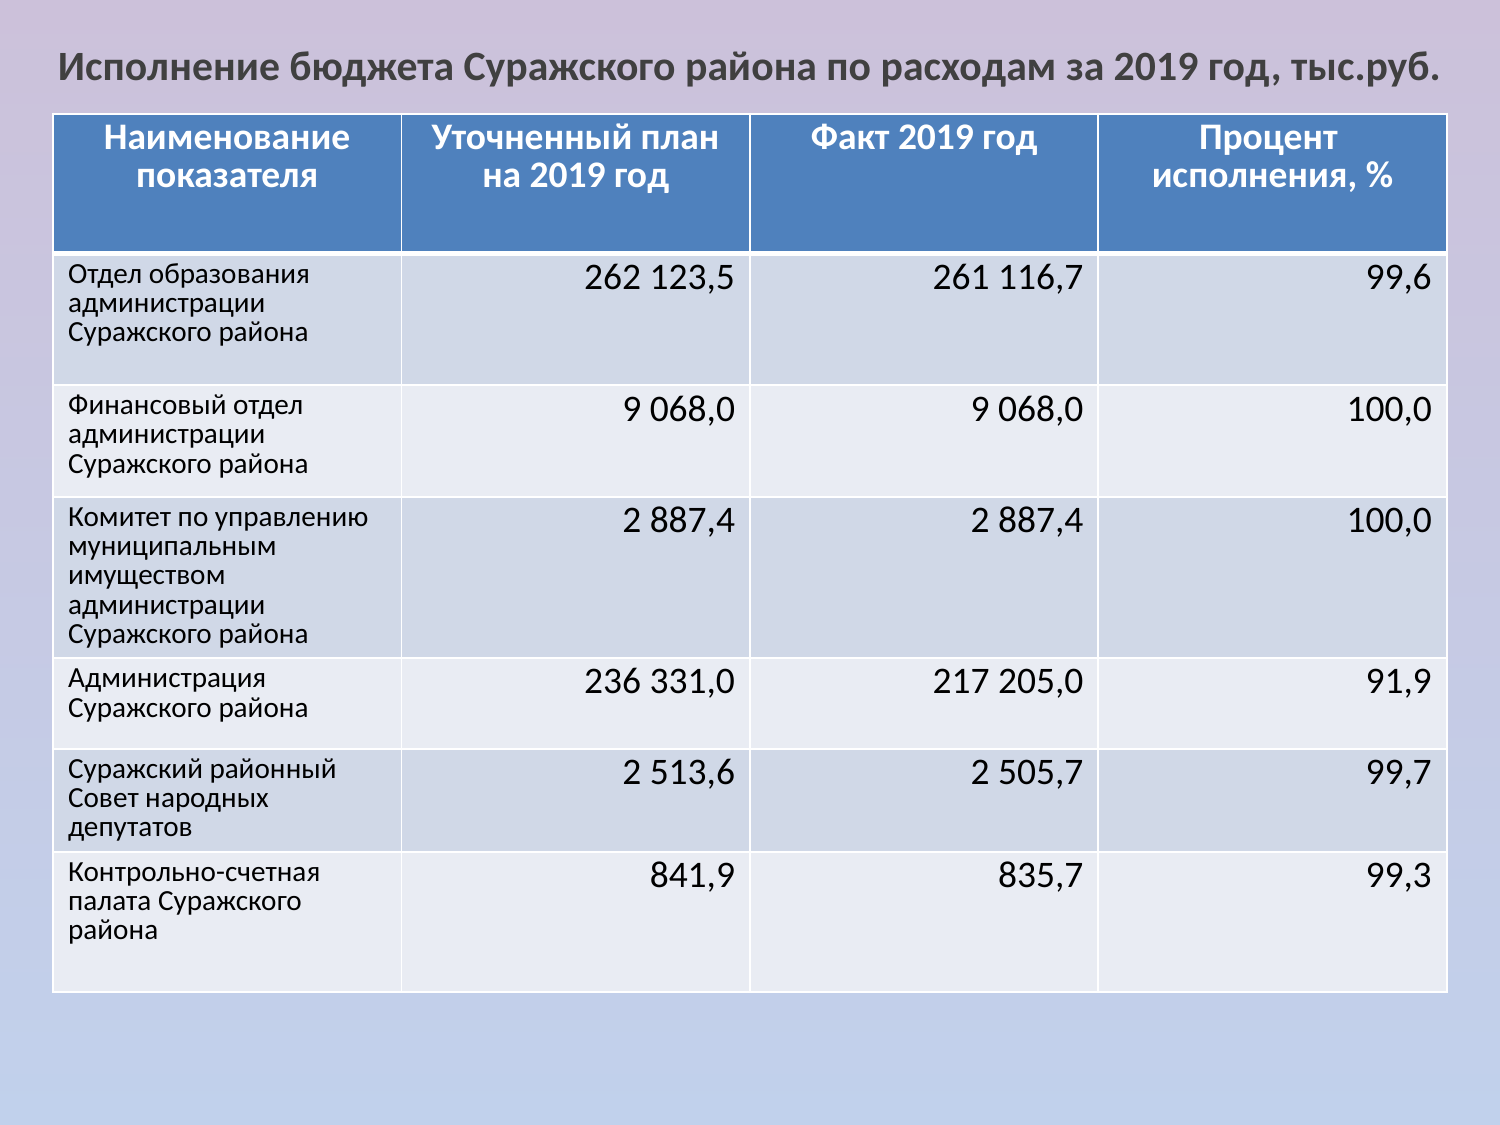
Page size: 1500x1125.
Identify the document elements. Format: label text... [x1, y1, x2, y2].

table_cell 2 513,6 [402, 750, 749, 851]
table_cell 841,9 [402, 853, 749, 991]
table_cell Контрольно-счетная палата Суражского района [54, 853, 401, 991]
table_cell Комитет по управлению муниципальным имуществом администрации Суражского района [54, 498, 401, 657]
table_cell 99,7 [1099, 750, 1446, 851]
table_cell 2 887,4 [751, 498, 1097, 657]
table_cell 262 123,5 [402, 256, 749, 384]
table_header Наименование показателя [54, 115, 401, 251]
table_cell 2 887,4 [402, 498, 749, 657]
table_cell 99,3 [1099, 853, 1446, 991]
subtitle Исполнение бюджета Суражского района по расходам за 2019 год, тыс.руб. [41, 30, 1459, 114]
table_header Процент исполнения, % [1099, 115, 1446, 251]
table_cell 2 505,7 [751, 750, 1097, 851]
table_header Уточненный план на 2019 год [402, 115, 749, 251]
table_cell 236 331,0 [402, 659, 749, 748]
table_cell Администрация Суражского района [54, 659, 401, 748]
table_cell 9 068,0 [402, 386, 749, 496]
table_cell Финансовый отдел администрации Суражского района [54, 386, 401, 496]
table_cell Суражский районный Совет народных депутатов [54, 750, 401, 851]
table_cell 100,0 [1099, 386, 1446, 496]
table_cell Отдел образования администрации Суражского района [54, 256, 401, 384]
table_cell 261 116,7 [751, 256, 1097, 384]
table_cell 100,0 [1099, 498, 1446, 657]
table_cell 217 205,0 [751, 659, 1097, 748]
table_header Факт 2019 год [751, 115, 1097, 251]
table_cell 99,6 [1099, 256, 1446, 384]
table_cell 835,7 [751, 853, 1097, 991]
table_cell 91,9 [1099, 659, 1446, 748]
table_cell 9 068,0 [751, 386, 1097, 496]
